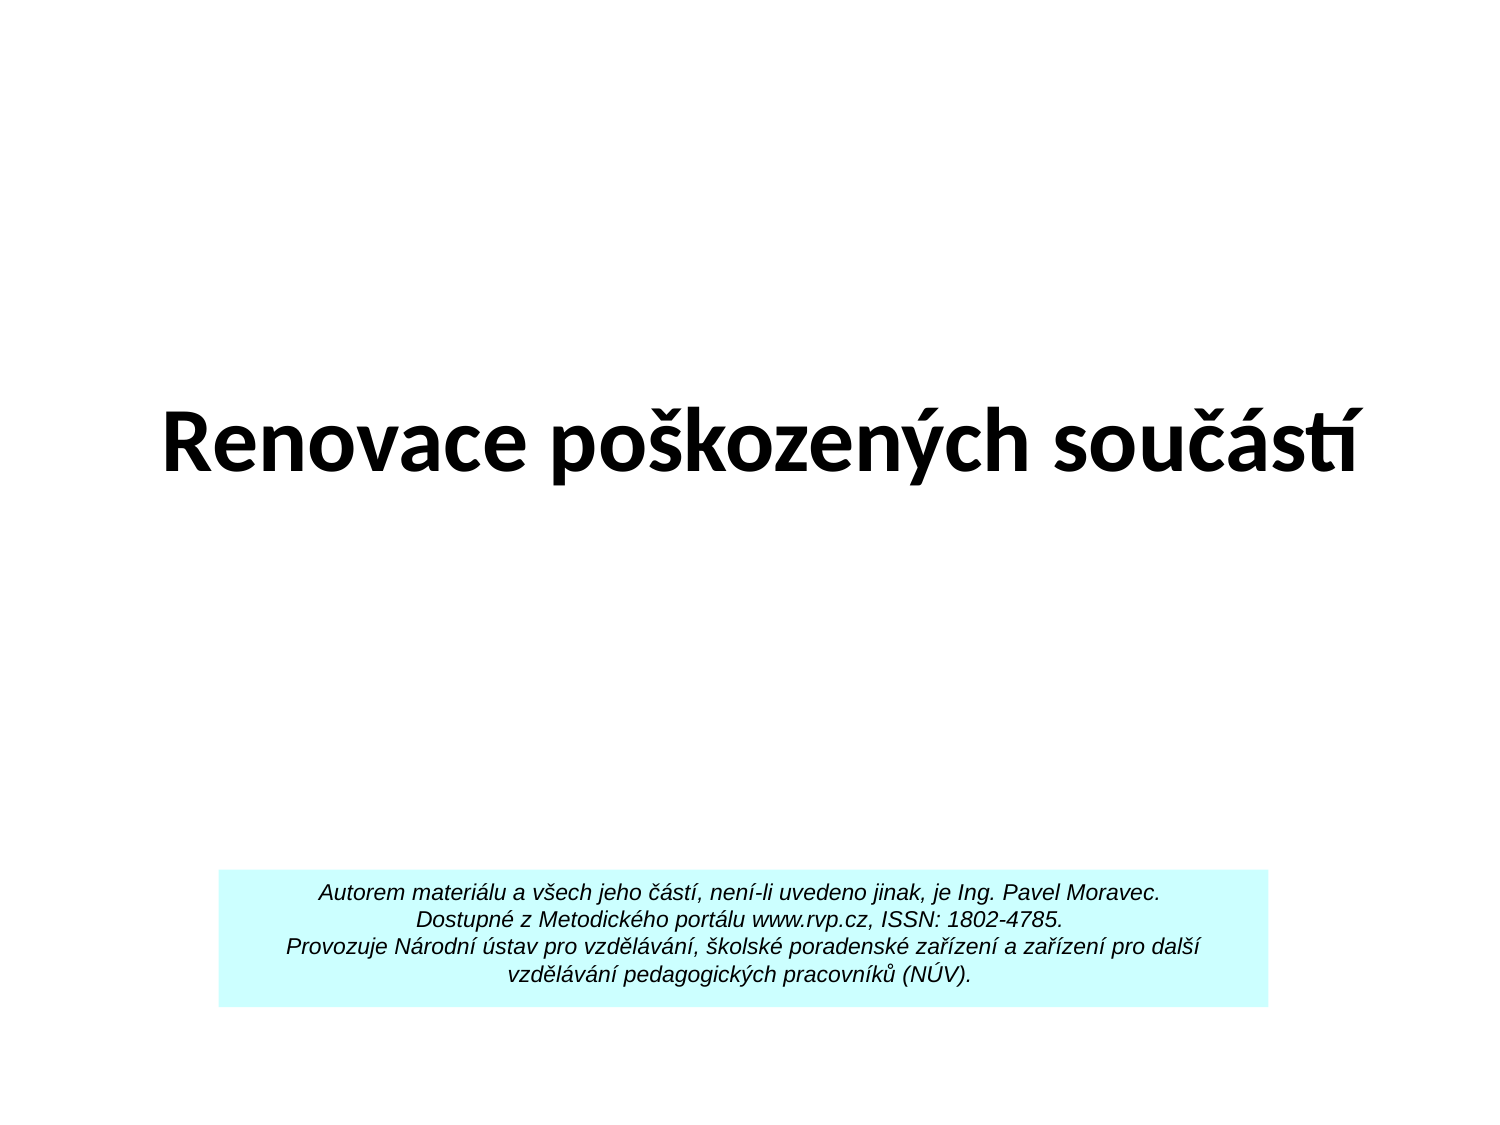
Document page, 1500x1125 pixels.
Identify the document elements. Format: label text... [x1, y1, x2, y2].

title Renovace poškozených součástí [123, 314, 1399, 556]
subtitle Autorem materiálu a všech jeho částí, není-li uvedeno jinak, je Ing. Pavel Moravec. Dostupné z Metodického portálu www.rvp.cz, ISSN: 1802-4785. Provozuje Národní ústav pro vzdělávání, školské poradenské zařízení a zařízení pro další vzdělávání pedagogických pracovníků (NÚV). [218, 869, 1269, 1008]
